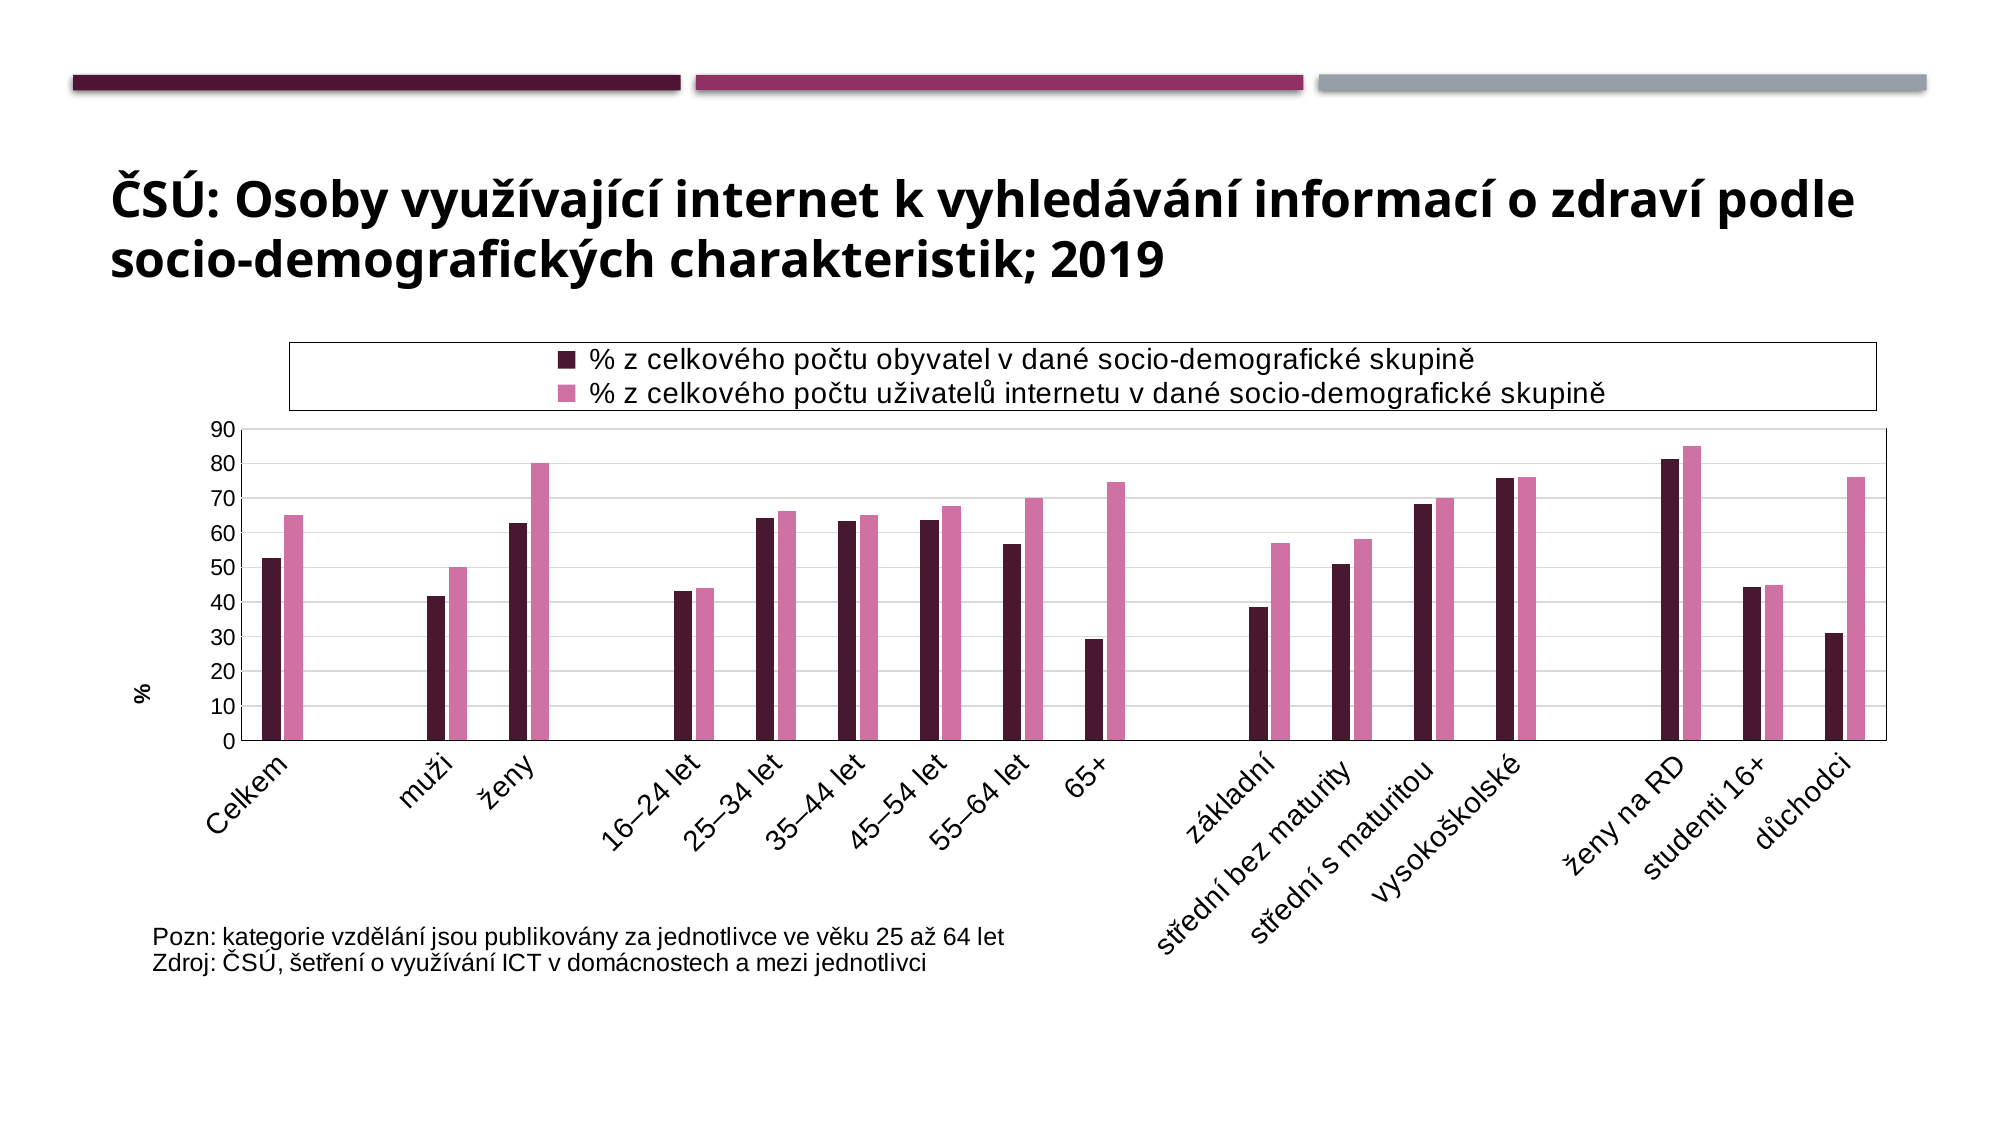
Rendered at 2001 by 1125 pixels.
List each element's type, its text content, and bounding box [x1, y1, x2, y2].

text_box ČSÚ: Osoby využívající internet k vyhledávání informací o zdraví podle socio-demografických charakteristik; 2019 [95, 160, 1880, 327]
chart [94, 327, 1906, 996]
